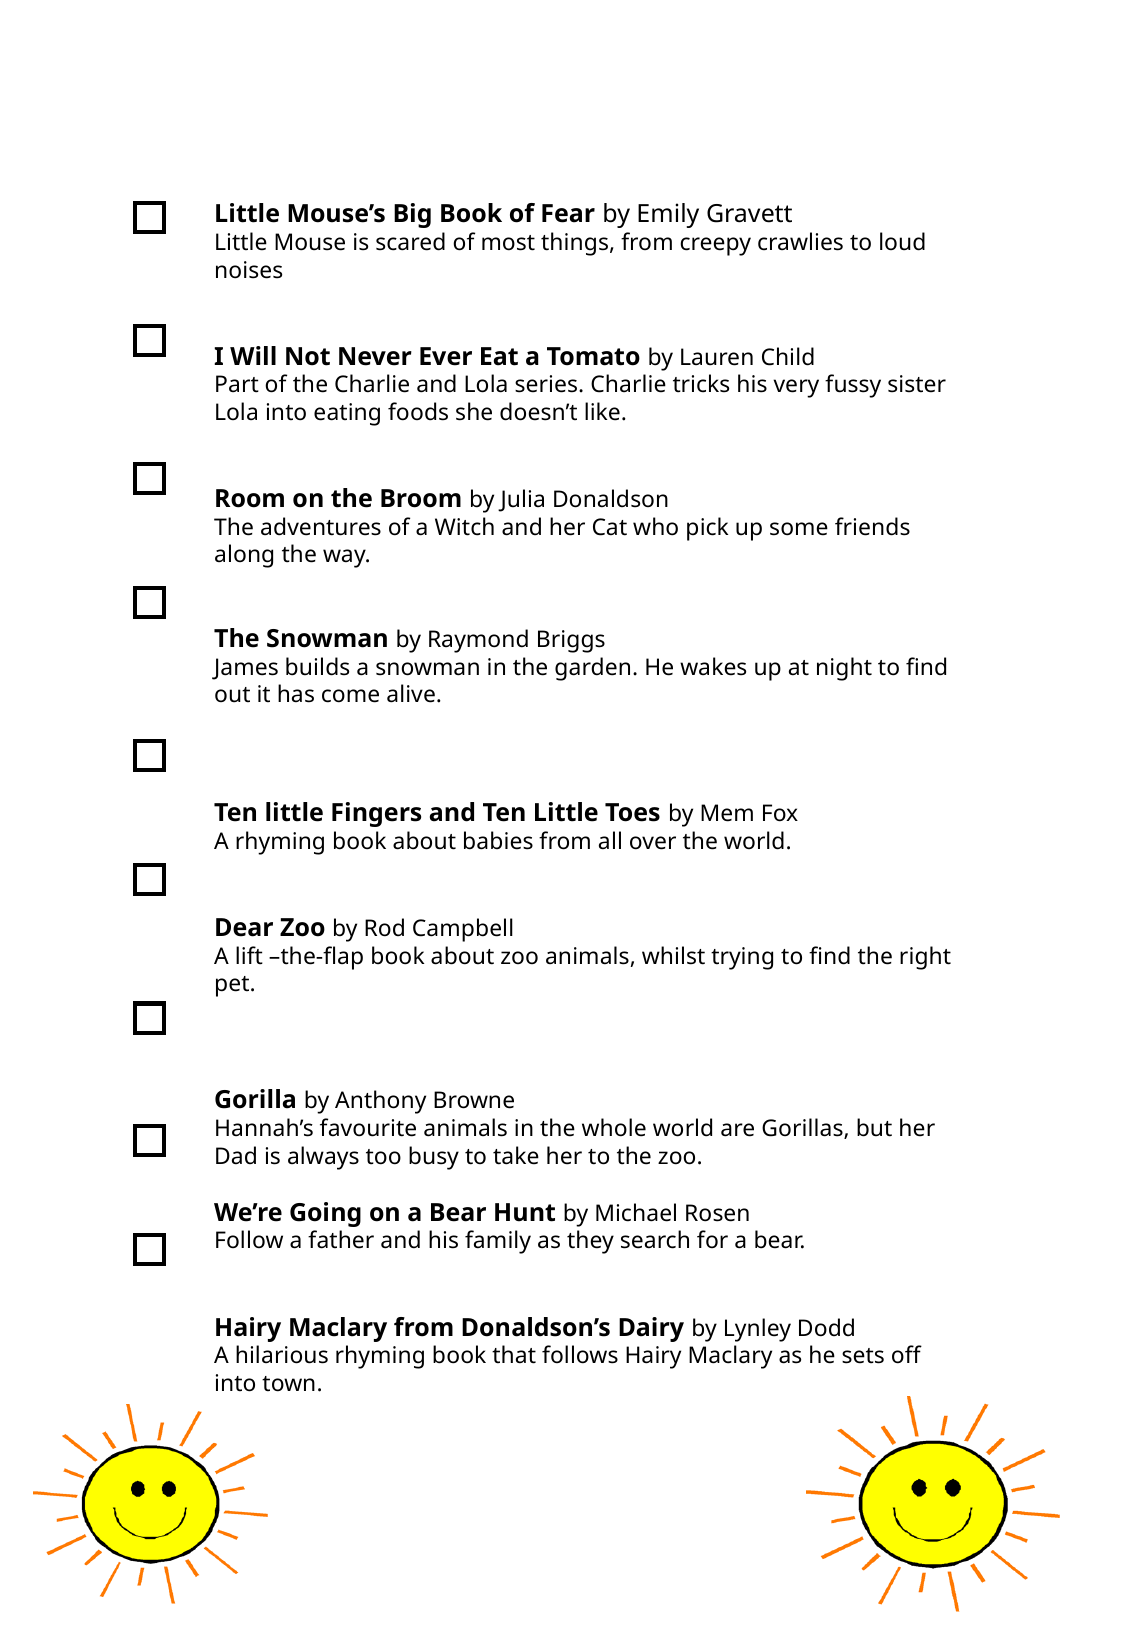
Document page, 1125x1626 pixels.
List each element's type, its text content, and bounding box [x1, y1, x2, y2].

text_box Little Mouse’s Big Book of Fear by Emily Gravett Little Mouse is scared of most things, from creepy crawlies to loud noises I Will Not Never Ever Eat a Tomato by Lauren Child Part of the Charlie and Lola series. Charlie tricks his very fussy sister Lola into eating foods she doesn’t like. Room on the Broom by Julia Donaldson The adventures of a Witch and her Cat who pick up some friends along the way. The Snowman by Raymond Briggs James builds a snowman in the garden. He wakes up at night to find out it has come alive. Ten little Fingers and Ten Little Toes by Mem Fox A rhyming book about babies from all over the world. Dear Zoo by Rod Campbell A lift –the-flap book about zoo animals, whilst trying to find the right pet. Gorilla by Anthony Browne Hannah’s favourite animals in the whole world are Gorillas, but her Dad is always too busy to take her to the zoo. We’re Going on a Bear Hunt by Michael Rosen Follow a father and his family as they search for a bear. Hairy Maclary from Donaldson’s Dairy by Lynley Dodd A hilarious rhyming book that follows Hairy Maclary as he sets off into town. [208, 131, 963, 1380]
text_box [135, 203, 165, 233]
text_box [135, 864, 165, 894]
text_box [135, 1234, 165, 1264]
text_box [135, 740, 165, 771]
picture [32, 1404, 268, 1604]
text_box [135, 1126, 165, 1156]
text_box [135, 1003, 165, 1033]
text_box [135, 325, 165, 356]
text_box [135, 587, 165, 618]
text_box [135, 464, 165, 494]
picture [806, 1396, 1060, 1612]
